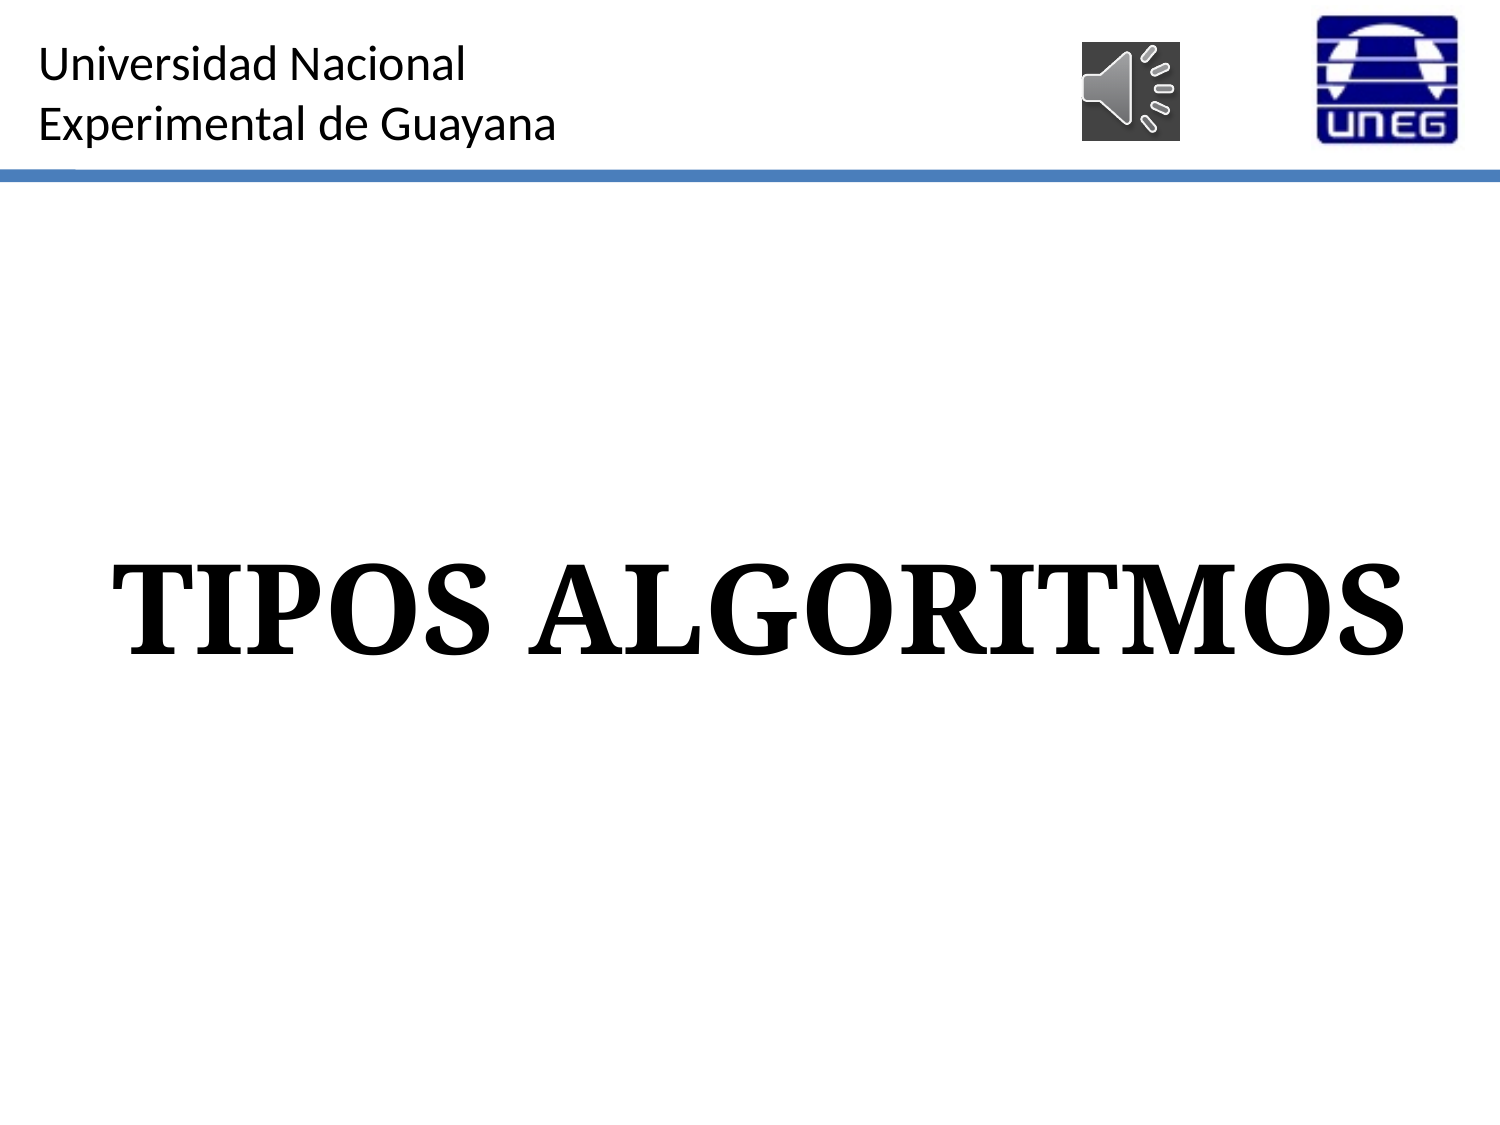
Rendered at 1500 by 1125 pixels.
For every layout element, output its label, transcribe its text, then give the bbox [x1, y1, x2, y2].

text_box TIPOS ALGORITMOS [82, 521, 1442, 687]
text_box Universidad Nacional Experimental de Guayana [23, 23, 750, 159]
picture [1080, 41, 1181, 142]
picture [1311, 5, 1466, 153]
